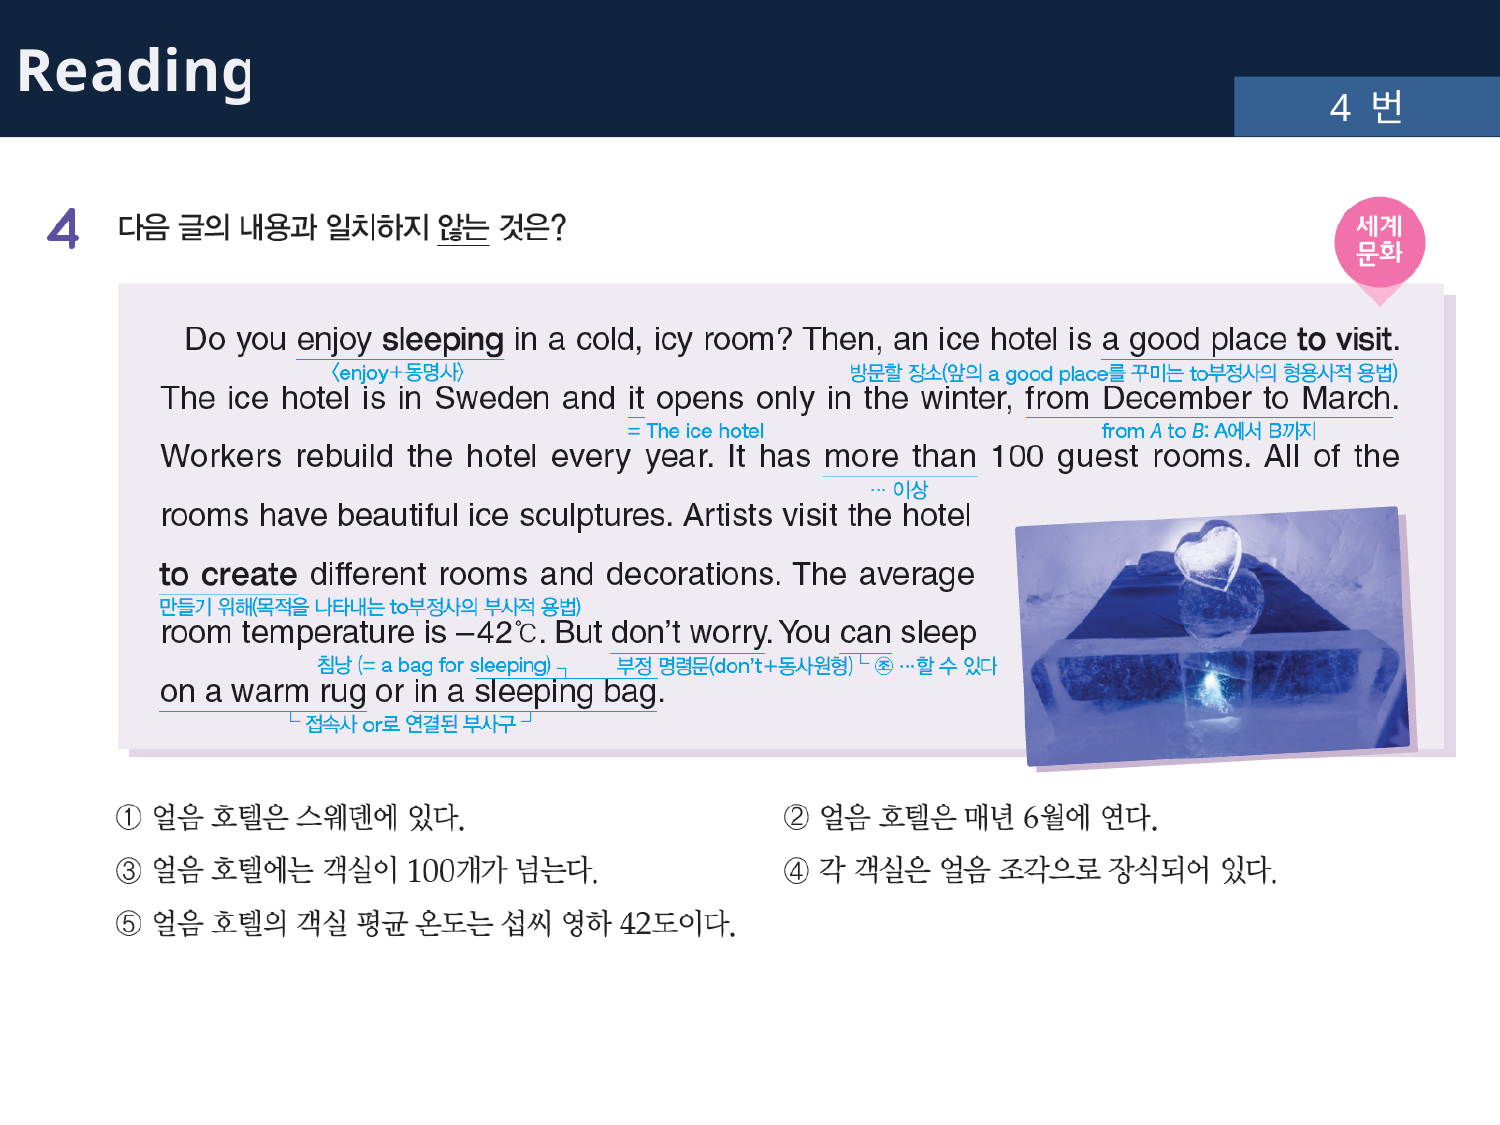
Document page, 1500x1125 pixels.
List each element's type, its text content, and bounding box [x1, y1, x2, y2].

text_box Reading [0, 0, 1500, 139]
picture [41, 194, 1459, 773]
text_box 4 번 [1234, 76, 1500, 137]
picture [41, 791, 1459, 947]
